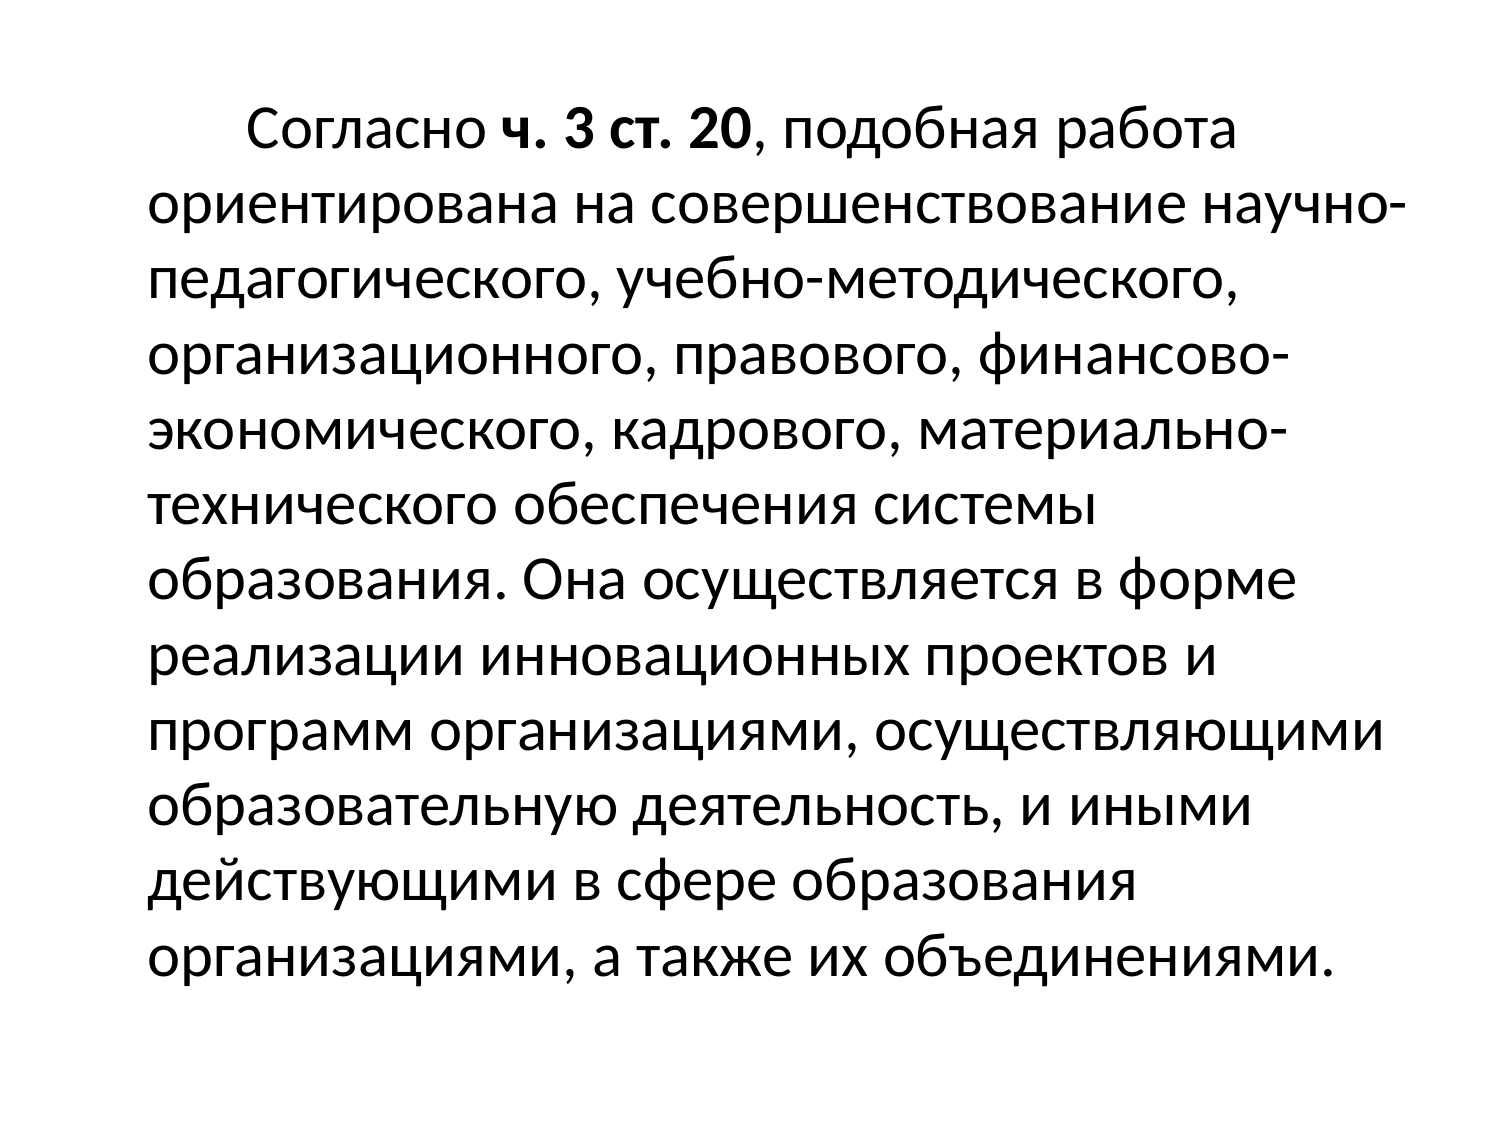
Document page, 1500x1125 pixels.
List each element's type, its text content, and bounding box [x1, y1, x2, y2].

list Согласно ч. 3 ст. 20, подобная работа ориентирована на совершенствование научно-педагогического, учебно-методического, организационного, правового, финансово-экономического, кадрового, материально-технического обеспечения системы образования. Она осуществляется в форме реализации инновационных проектов и программ организациями, осуществляющими образовательную деятельность, и иными действующими в сфере образования организациями, а также их объединениями. [75, 78, 1425, 1059]
